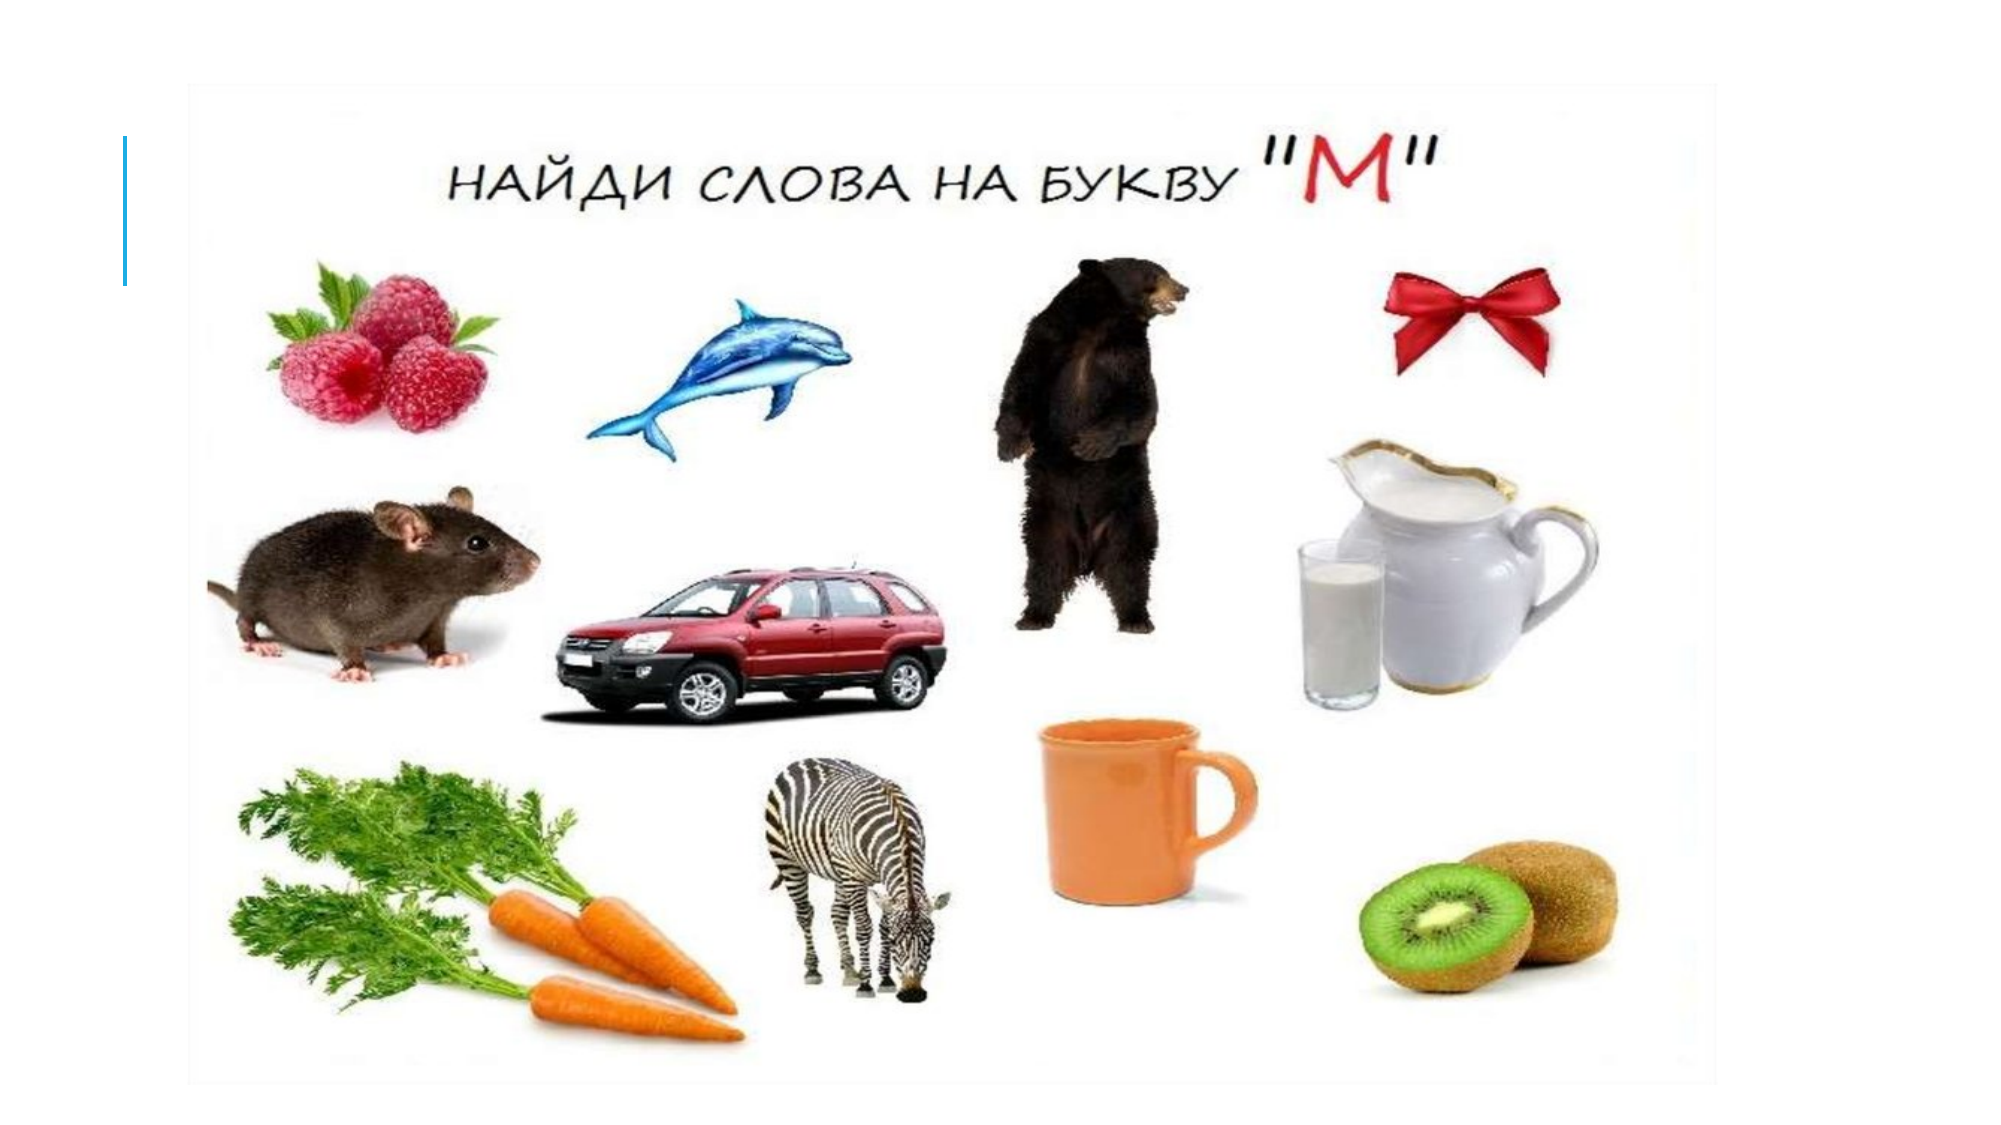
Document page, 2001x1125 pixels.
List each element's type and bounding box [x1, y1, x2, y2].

list [187, 83, 1718, 1085]
